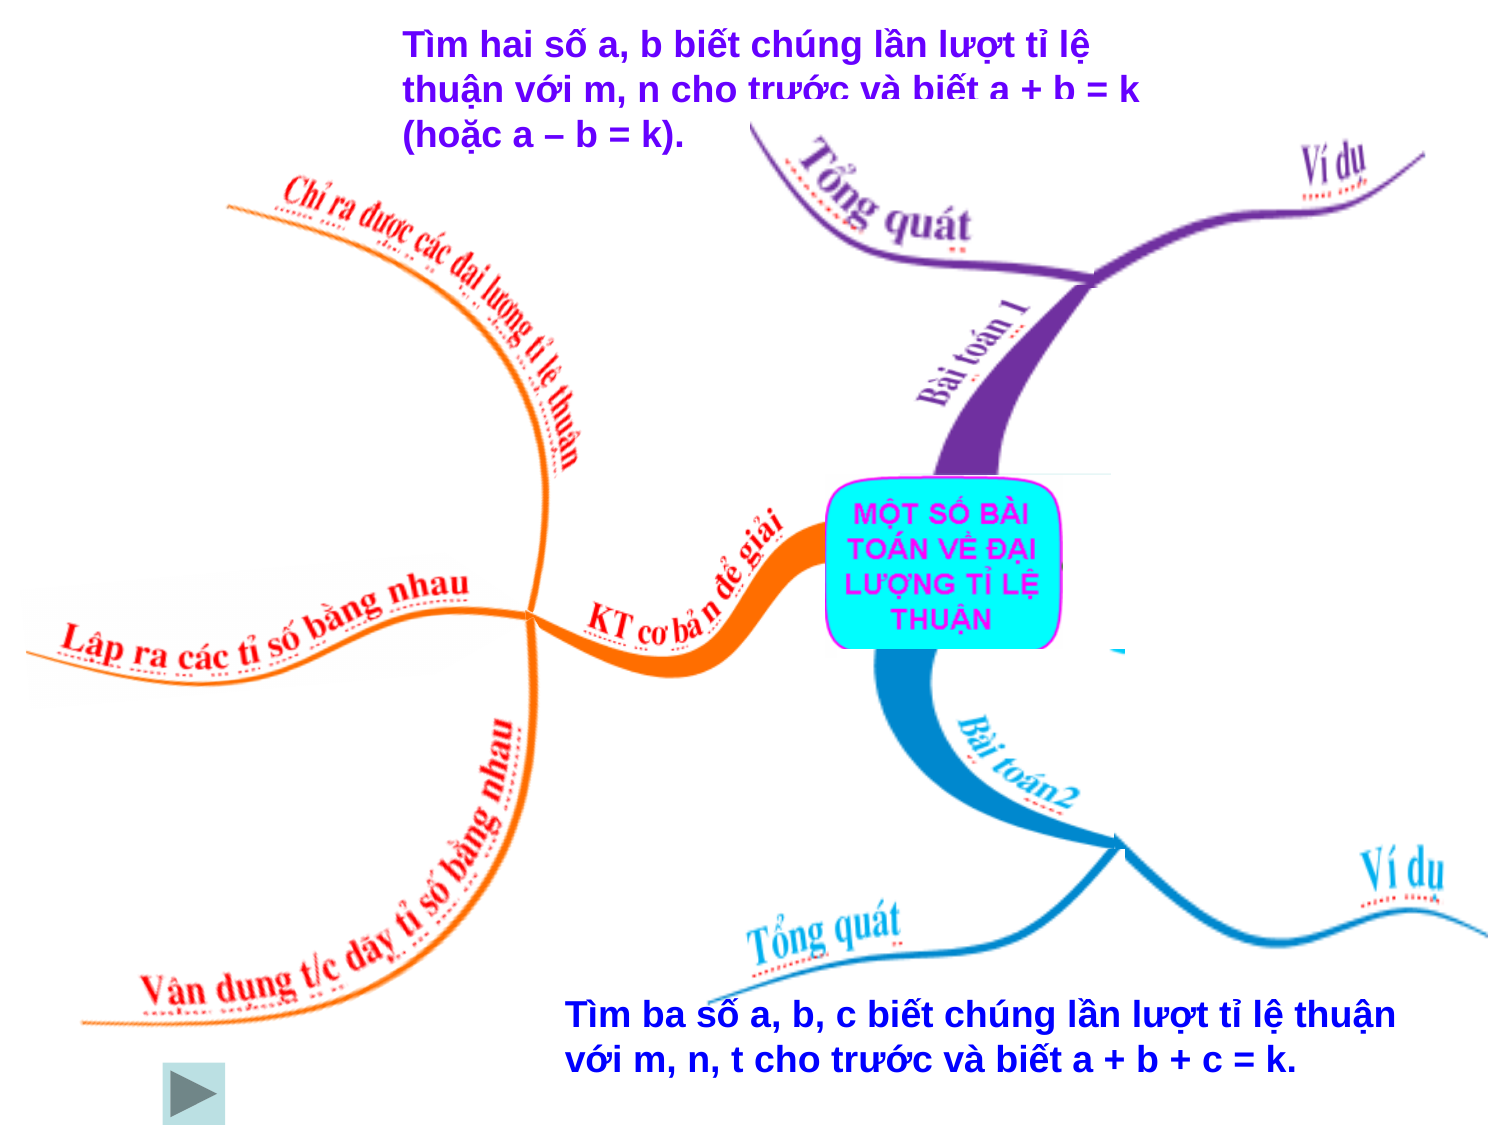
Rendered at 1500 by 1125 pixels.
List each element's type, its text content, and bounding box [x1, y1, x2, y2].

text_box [749, 99, 1094, 286]
text_box Tìm ba số a, b, c biết chúng lần lượt tỉ lệ thuận với m, n, t cho trước và biết a + b + c = k. [549, 982, 1413, 1125]
text_box Tìm hai số a, b biết chúng lần lượt tỉ lệ thuận với m, n cho trước và biết a + b = k (hoặc a – b = k). [387, 12, 1200, 162]
picture [13, 88, 1488, 1125]
text_box [162, 1062, 226, 1125]
